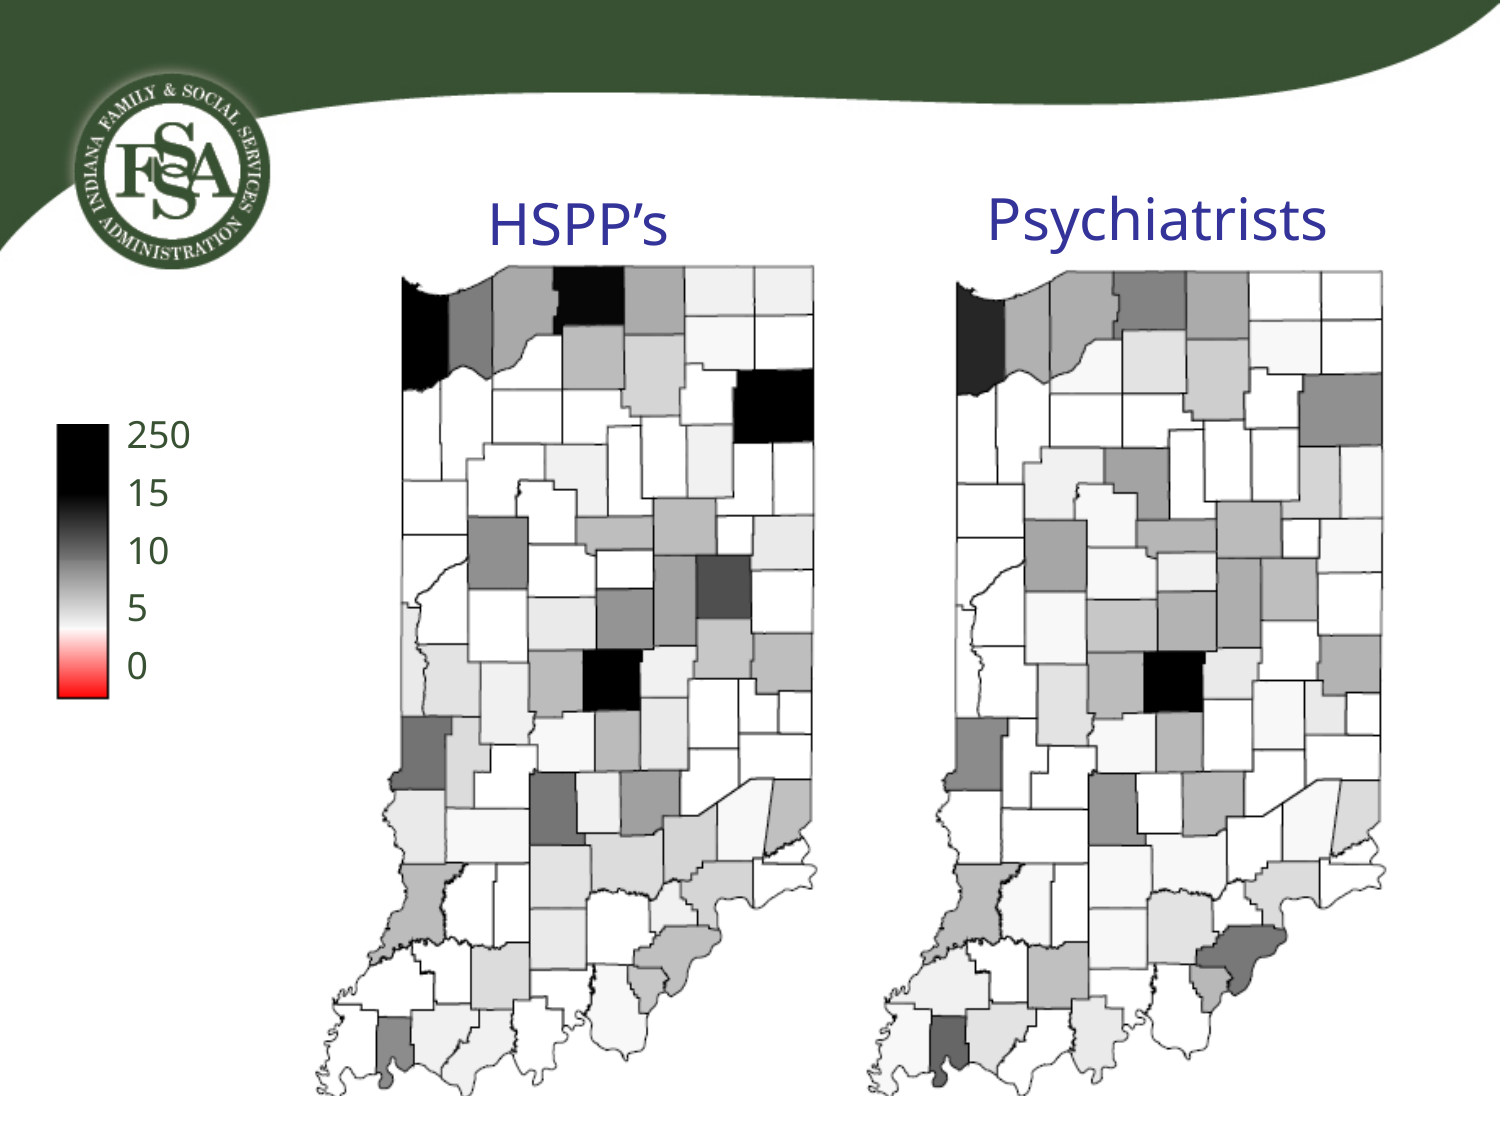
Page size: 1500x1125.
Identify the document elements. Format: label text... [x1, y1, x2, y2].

text_box 250 15 10 5 0 [111, 404, 225, 694]
text_box Psychiatrists [912, 161, 1403, 227]
title HSPP’s [374, 187, 820, 256]
picture [0, 0, 1500, 1125]
